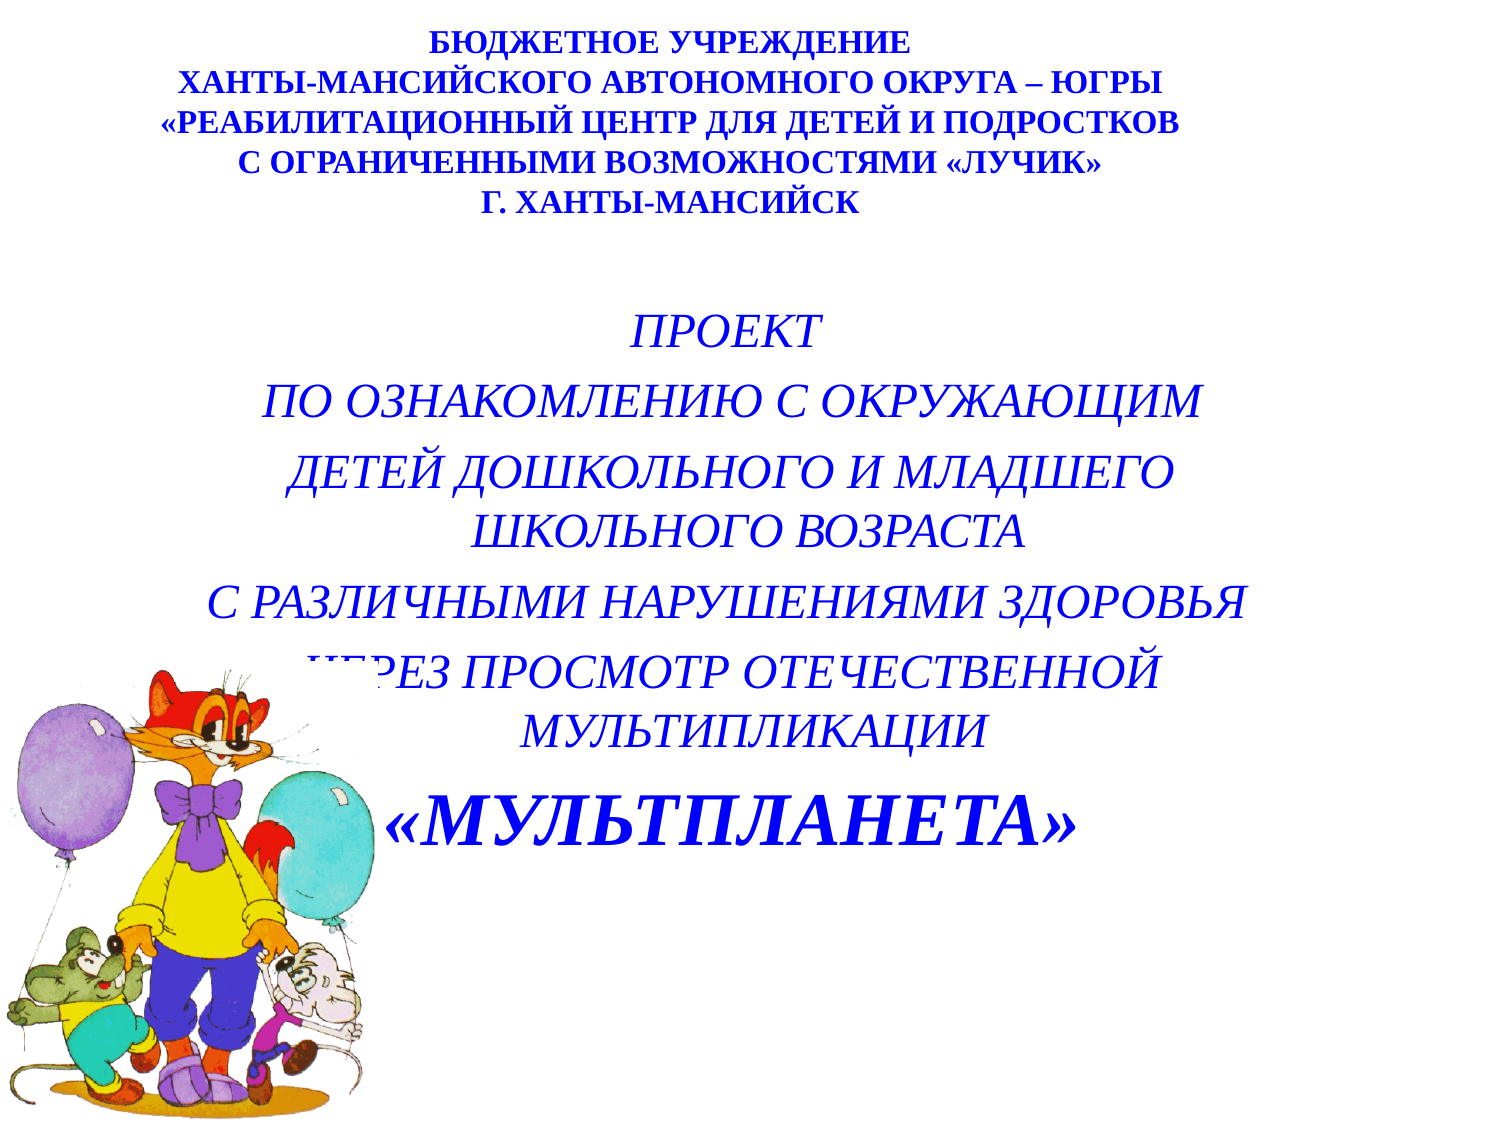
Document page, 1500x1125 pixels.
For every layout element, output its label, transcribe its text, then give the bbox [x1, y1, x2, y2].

list ПРОЕКТ ПО ОЗНАКОМЛЕНИЮ С ОКРУЖАЮЩИМ ДЕТЕЙ ДОШКОЛЬНОГО И МЛАДШЕГО ШКОЛЬНОГО ВОЗРАСТА С РАЗЛИЧНЫМИ НАРУШЕНИЯМИ ЗДОРОВЬЯ ЧЕРЕЗ ПРОСМОТР ОТЕЧЕСТВЕННОЙ МУЛЬТИПЛИКАЦИИ «МУЛЬТПЛАНЕТА» [159, 219, 1306, 944]
title Бюджетное учреждение Ханты-Мансийского автономного округа – Югры «Реабилитационный центр для детей и подростков с ограниченными возможностями «Лучик» г. Ханты-Мансийск [76, 66, 1265, 220]
picture [0, 660, 378, 1125]
